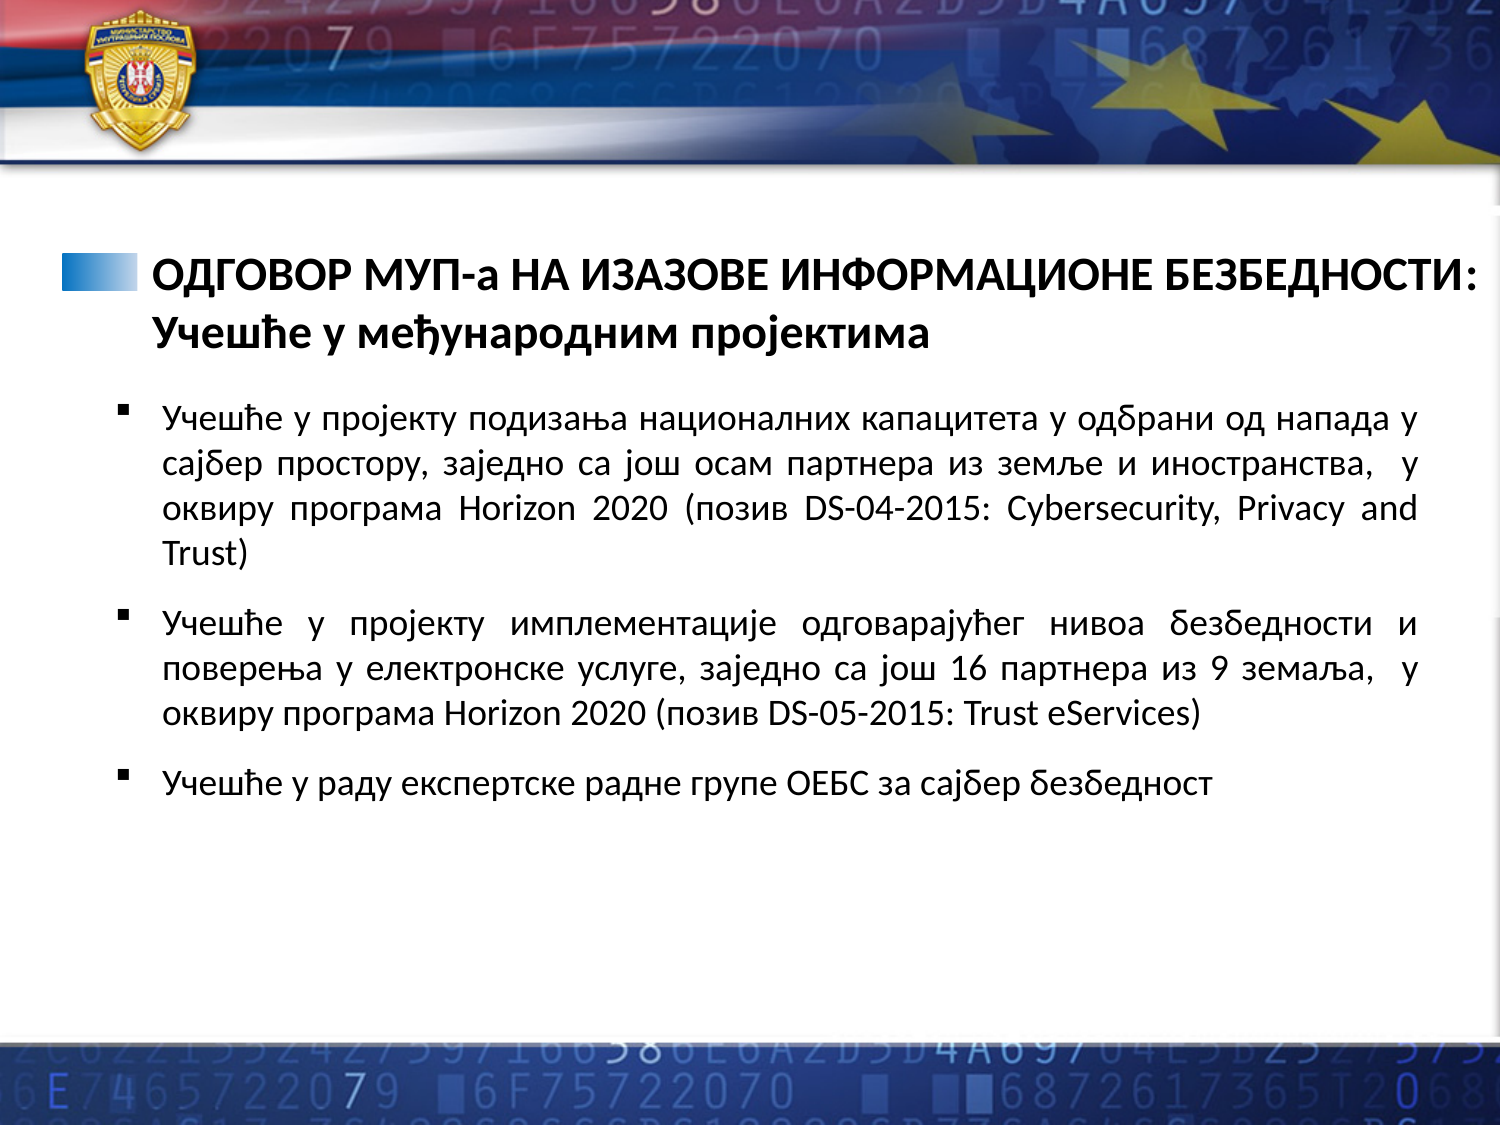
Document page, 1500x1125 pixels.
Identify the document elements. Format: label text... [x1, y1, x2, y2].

text_box ОДГОВОР МУП-а НА ИЗАЗОВЕ ИНФОРМАЦИОНЕ БЕЗБЕДНОСТИ: Учешће у међународним пројектима [137, 235, 1500, 366]
picture [0, 0, 1500, 1125]
text_box Учешће у пројекту подизања националних капацитета у одбрани од напада у сајбер простору, заједно са још осам партнера из земље и иностранства, у оквиру програма Horizon 2020 (позив DS-04-2015: Cybersecurity, Privacy and Trust) Учешће у пројекту имплементације одговарајућег нивоа безбедности и поверења у електронске услуге, заједно са још 16 партнера из 9 земаља, у оквиру програма Horizon 2020 (позив DS-05-2015: Trust eServices) Учешће у раду експертске радне групе ОЕБС за сајбер безбедност [100, 385, 1434, 810]
text_box [60, 251, 139, 293]
